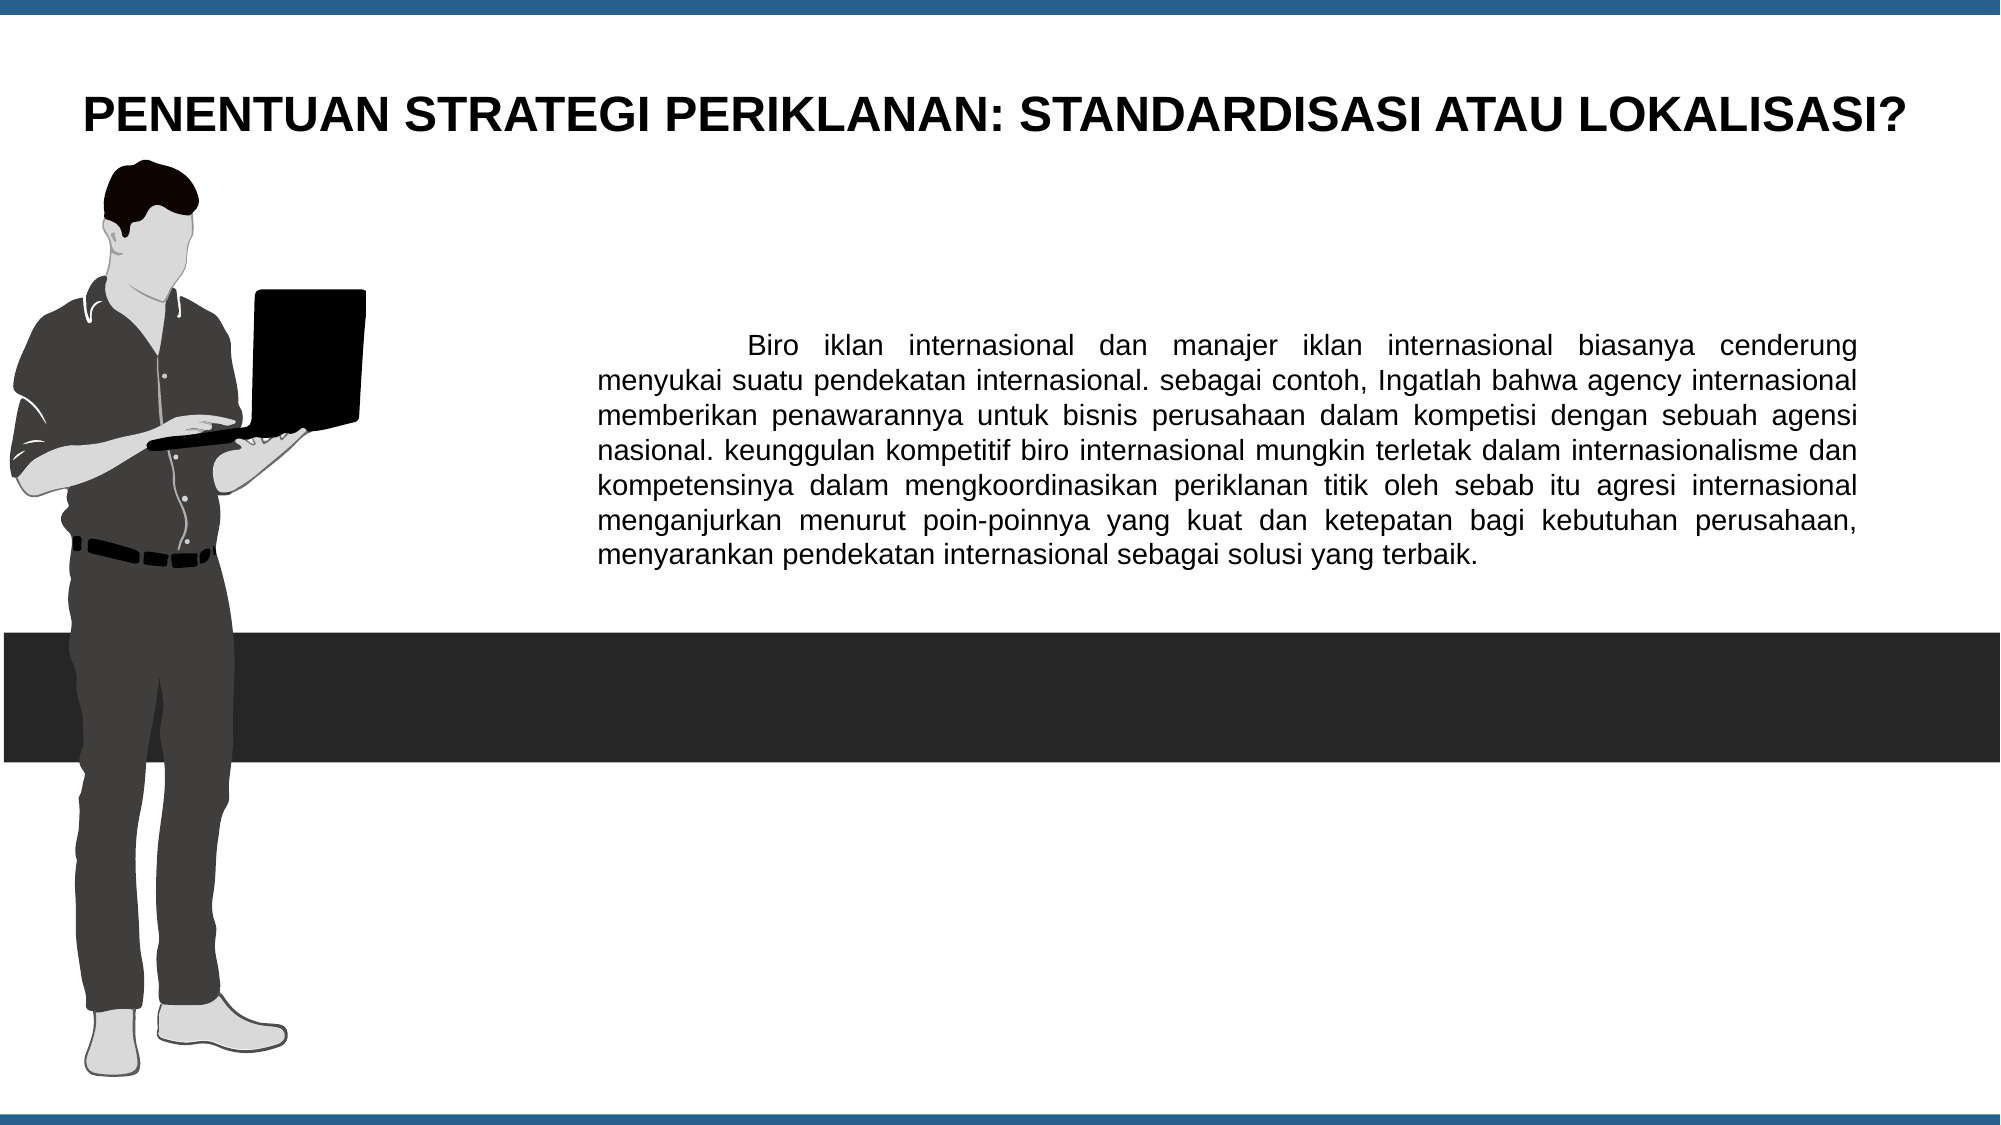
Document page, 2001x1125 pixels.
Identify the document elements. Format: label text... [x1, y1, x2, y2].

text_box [3, 153, 371, 1082]
text_box Biro iklan internasional dan manajer iklan internasional biasanya cenderung menyukai suatu pendekatan internasional. sebagai contoh, Ingatlah bahwa agency internasional memberikan penawarannya untuk bisnis perusahaan dalam kompetisi dengan sebuah agensi nasional. keunggulan kompetitif biro internasional mungkin terletak dalam internasionalisme dan kompetensinya dalam mengkoordinasikan periklanan titik oleh sebab itu agresi internasional menganjurkan menurut poin-poinnya yang kuat dan ketepatan bagi kebutuhan perusahaan, menyarankan pendekatan internasional sebagai solusi yang terbaik. [582, 318, 1875, 858]
text_box [371, 632, 582, 763]
list PENENTUAN STRATEGI PERIKLANAN: STANDARDISASI ATAU LOKALISASI? [53, 55, 1952, 175]
text_box [1875, 632, 2000, 763]
